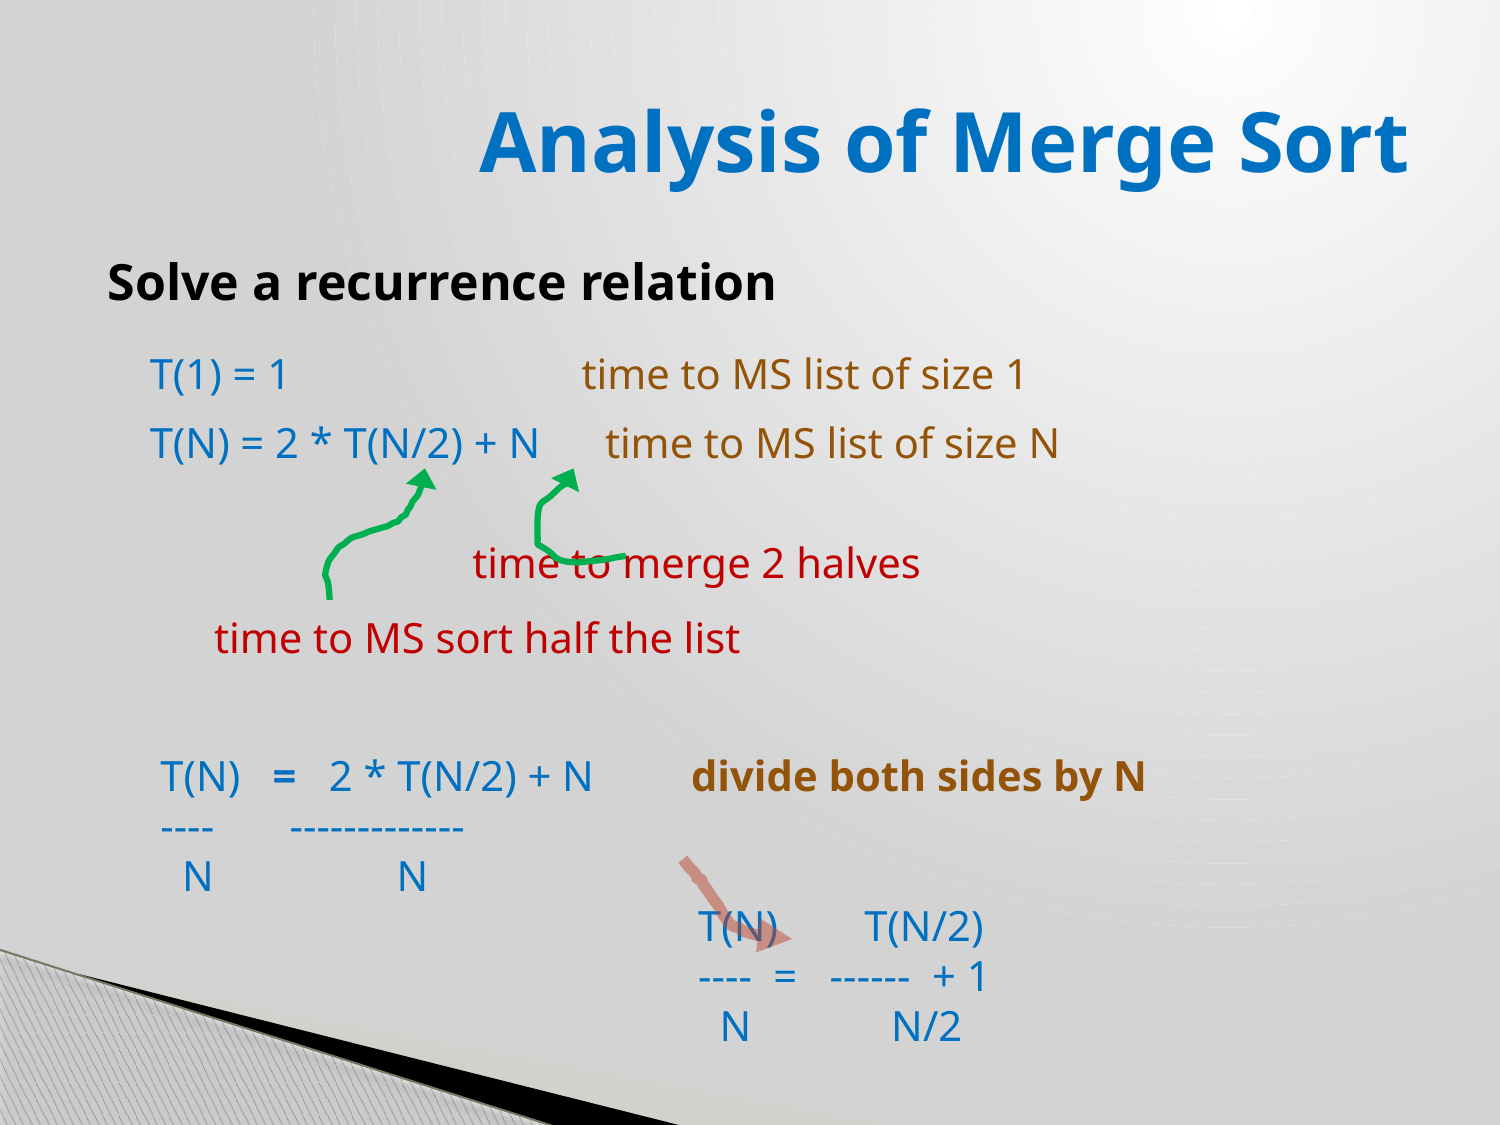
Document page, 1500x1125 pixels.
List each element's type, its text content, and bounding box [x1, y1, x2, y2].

text_box [679, 856, 793, 951]
title Analysis of Merge Sort [75, 45, 1425, 233]
text_box [532, 468, 627, 567]
list Solve a recurrence relation T(1) = 1 time to MS list of size 1 T(N) = 2 * T(N/2) + N time to MS list of size N time to merge 2 halves time to MS sort half the list T(N) = 2 * T(N/2) + N divide both sides by N ---- ------------- N N T(N) T(N/2) ---- = ------ + 1 N N/2 [75, 243, 1425, 1063]
text_box [320, 468, 441, 601]
